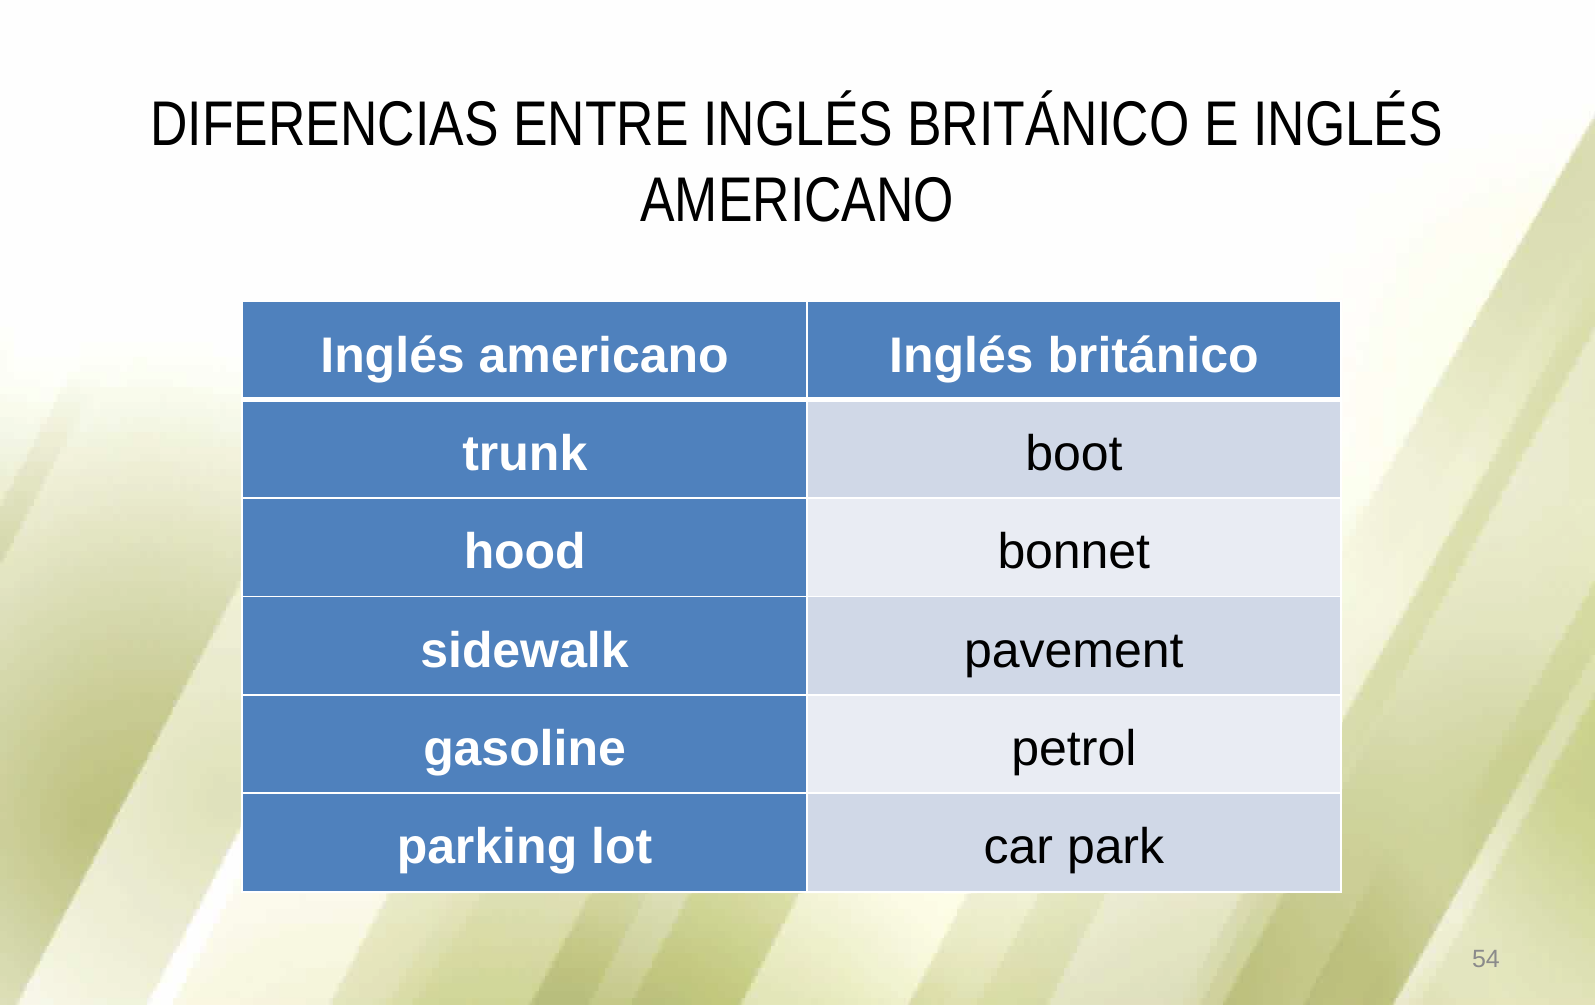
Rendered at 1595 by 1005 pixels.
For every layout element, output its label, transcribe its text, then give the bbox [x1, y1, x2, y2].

table_cell sidewalk [243, 597, 806, 694]
table_cell trunk [243, 402, 806, 497]
title DIFERENCIAS ENTRE INGLÉS BRITÁNICO E INGLÉS AMERICANO [79, 74, 1516, 243]
table_cell boot [808, 402, 1340, 497]
table_header Inglés americano [243, 302, 806, 397]
table_header Inglés británico [808, 302, 1340, 397]
table_cell hood [243, 499, 806, 596]
table_cell pavement [808, 597, 1340, 694]
slide_number 54 [1142, 930, 1516, 985]
table_cell car park [808, 794, 1340, 891]
table_cell bonnet [808, 499, 1340, 596]
table_cell petrol [808, 696, 1340, 792]
table_cell gasoline [243, 696, 806, 792]
table_cell parking lot [243, 794, 806, 891]
